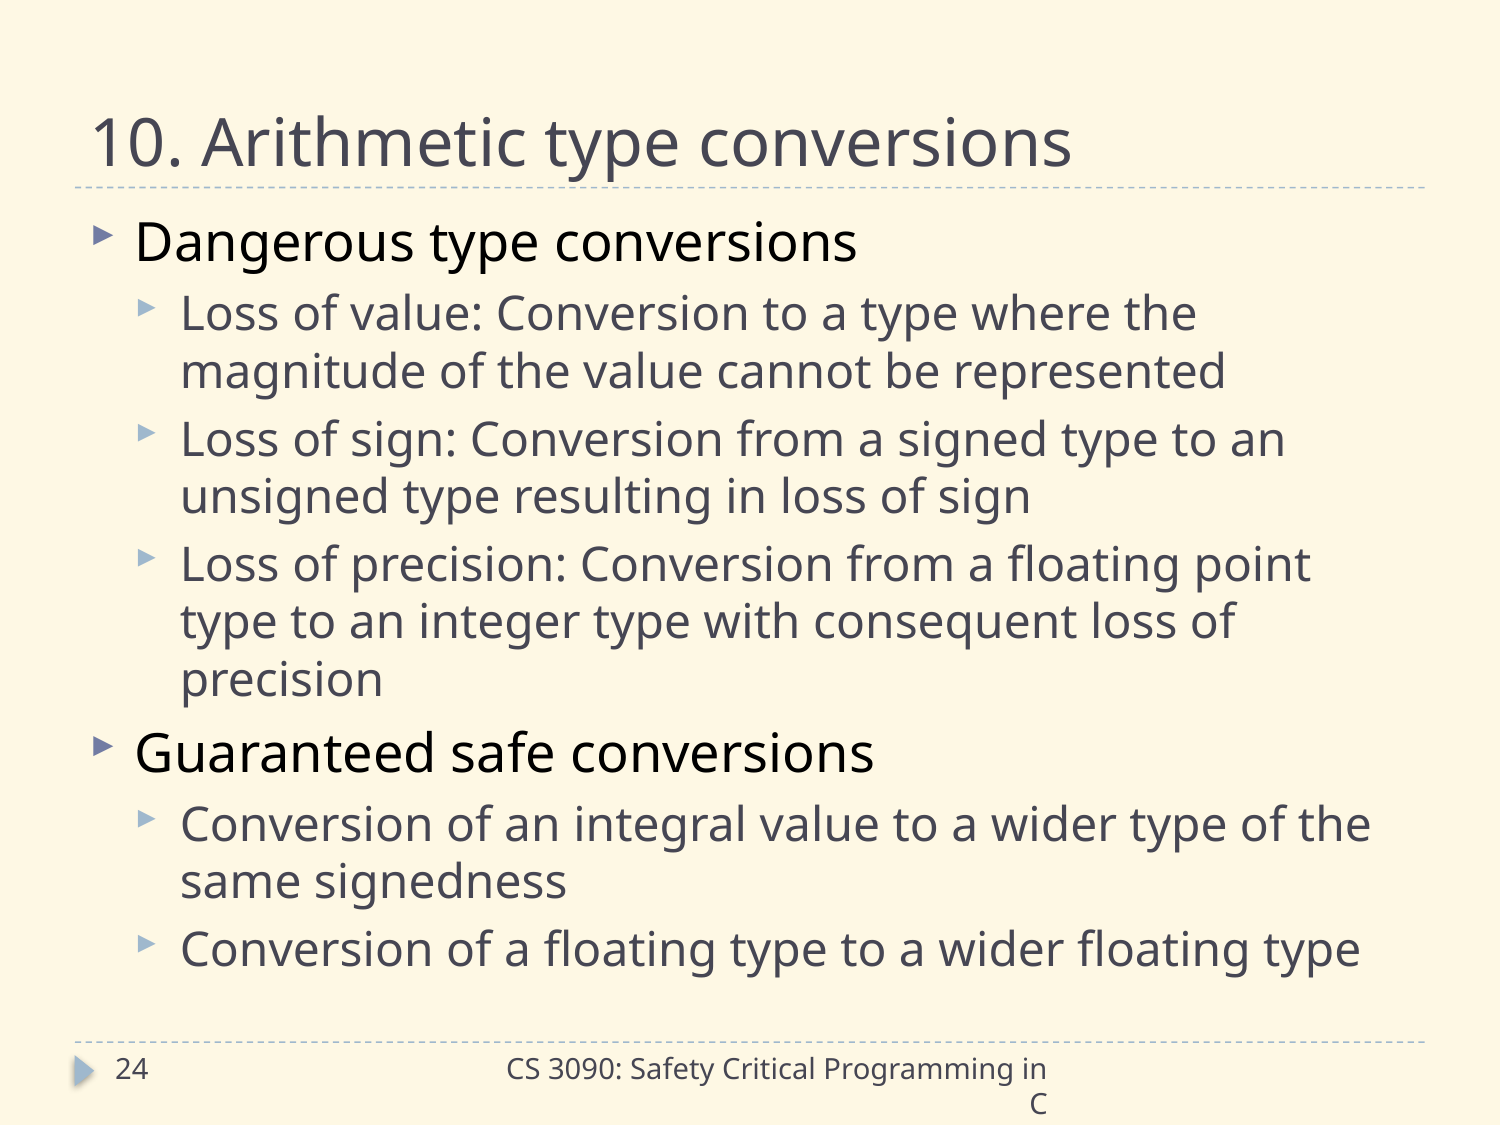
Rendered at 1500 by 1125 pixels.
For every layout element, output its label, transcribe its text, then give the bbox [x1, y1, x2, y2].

list Dangerous type conversions Loss of value: Conversion to a type where the magnitude of the value cannot be represented Loss of sign: Conversion from a signed type to an unsigned type resulting in loss of sign Loss of precision: Conversion from a floating point type to an integer type with consequent loss of precision Guaranteed safe conversions Conversion of an integral value to a wider type of the same signedness Conversion of a floating type to a wider floating type [75, 200, 1425, 1010]
slide_number 24 [100, 1042, 426, 1103]
title 10. Arithmetic type conversions [75, 24, 1425, 188]
footer CS 3090: Safety Critical Programming in C [475, 1042, 1063, 1125]
